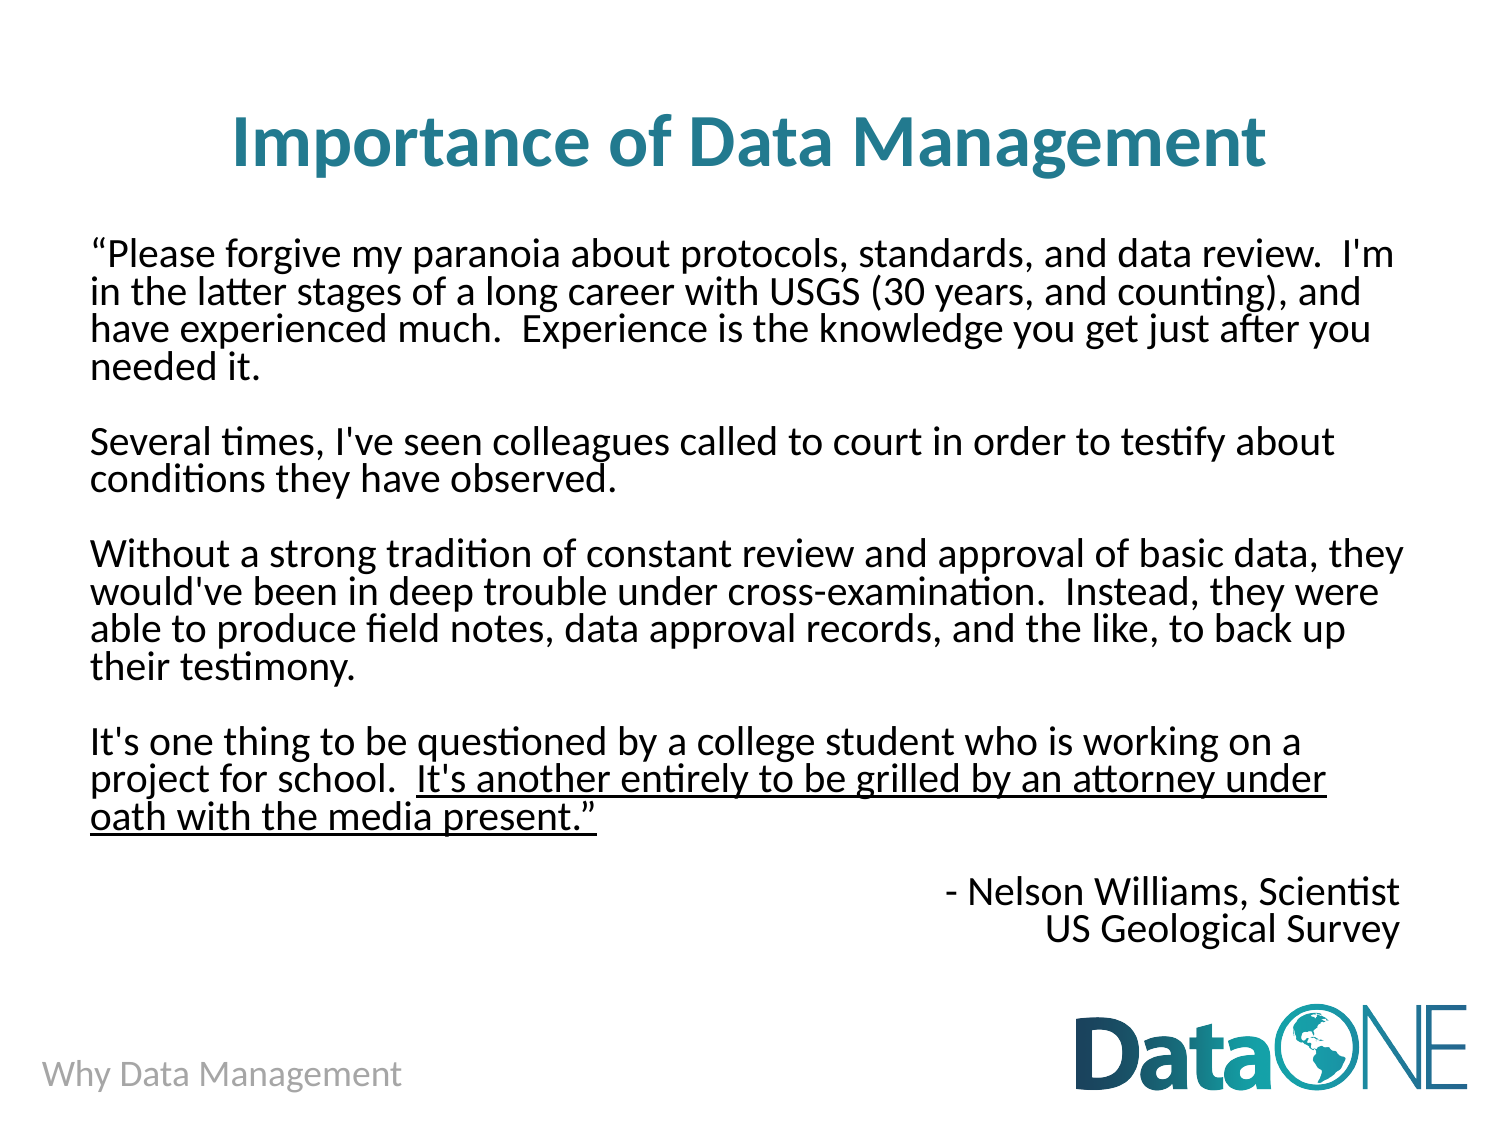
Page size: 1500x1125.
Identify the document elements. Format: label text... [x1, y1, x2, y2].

list “Please forgive my paranoia about protocols, standards, and data review. I'm in the latter stages of a long career with USGS (30 years, and counting), and have experienced much. Experience is the knowledge you get just after you needed it. Several times, I've seen colleagues called to court in order to testify about conditions they have observed. Without a strong tradition of constant review and approval of basic data, they would've been in deep trouble under cross-examination. Instead, they were able to produce field notes, data approval records, and the like, to back up their testimony. It's one thing to be questioned by a college student who is working on a project for school. It's another entirely to be grilled by an attorney under oath with the media present.” - Nelson Williams, Scientist US Geological Survey [75, 230, 1425, 1040]
picture [1074, 1000, 1471, 1095]
title Importance of Data Management [75, 42, 1425, 230]
